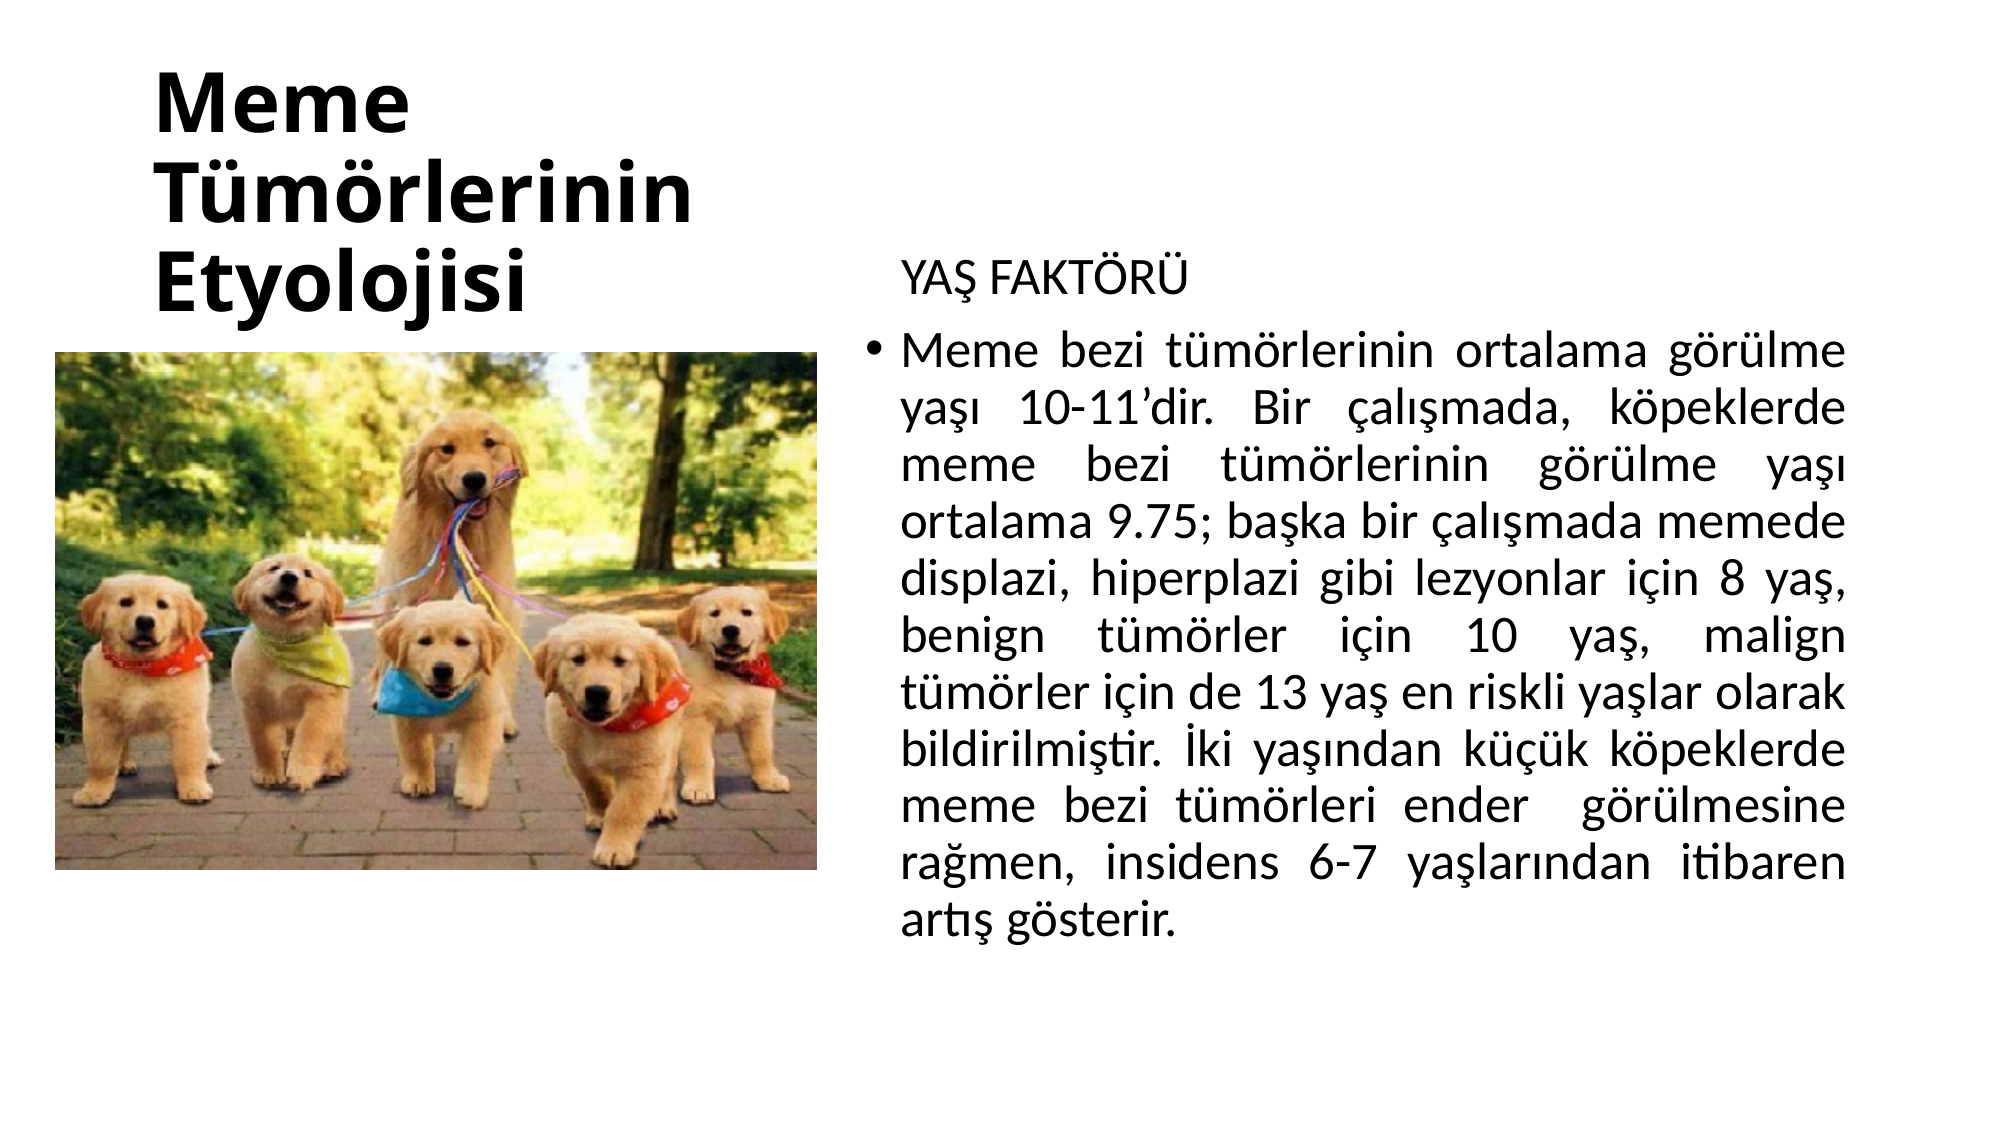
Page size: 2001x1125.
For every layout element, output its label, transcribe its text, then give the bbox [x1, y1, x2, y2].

title Meme Tümörlerinin Etyolojisi [137, 75, 783, 338]
list YAŞ FAKTÖRÜ Meme bezi tümörlerinin ortalama görülme yaşı 10-11’dir. Bir çalışmada, köpeklerde meme bezi tümörlerinin görülme yaşı ortalama 9.75; başka bir çalışmada memede displazi, hiperplazi gibi lezyonlar için 8 yaş, benign tümörler için 10 yaş, malign tümörler için de 13 yaş en riskli yaşlar olarak bildirilmiştir. İki yaşından küçük köpeklerde meme bezi tümörleri ender görülmesine rağmen, insidens 6-7 yaşlarından itibaren artış gösterir. [850, 161, 1863, 962]
picture [55, 352, 817, 870]
